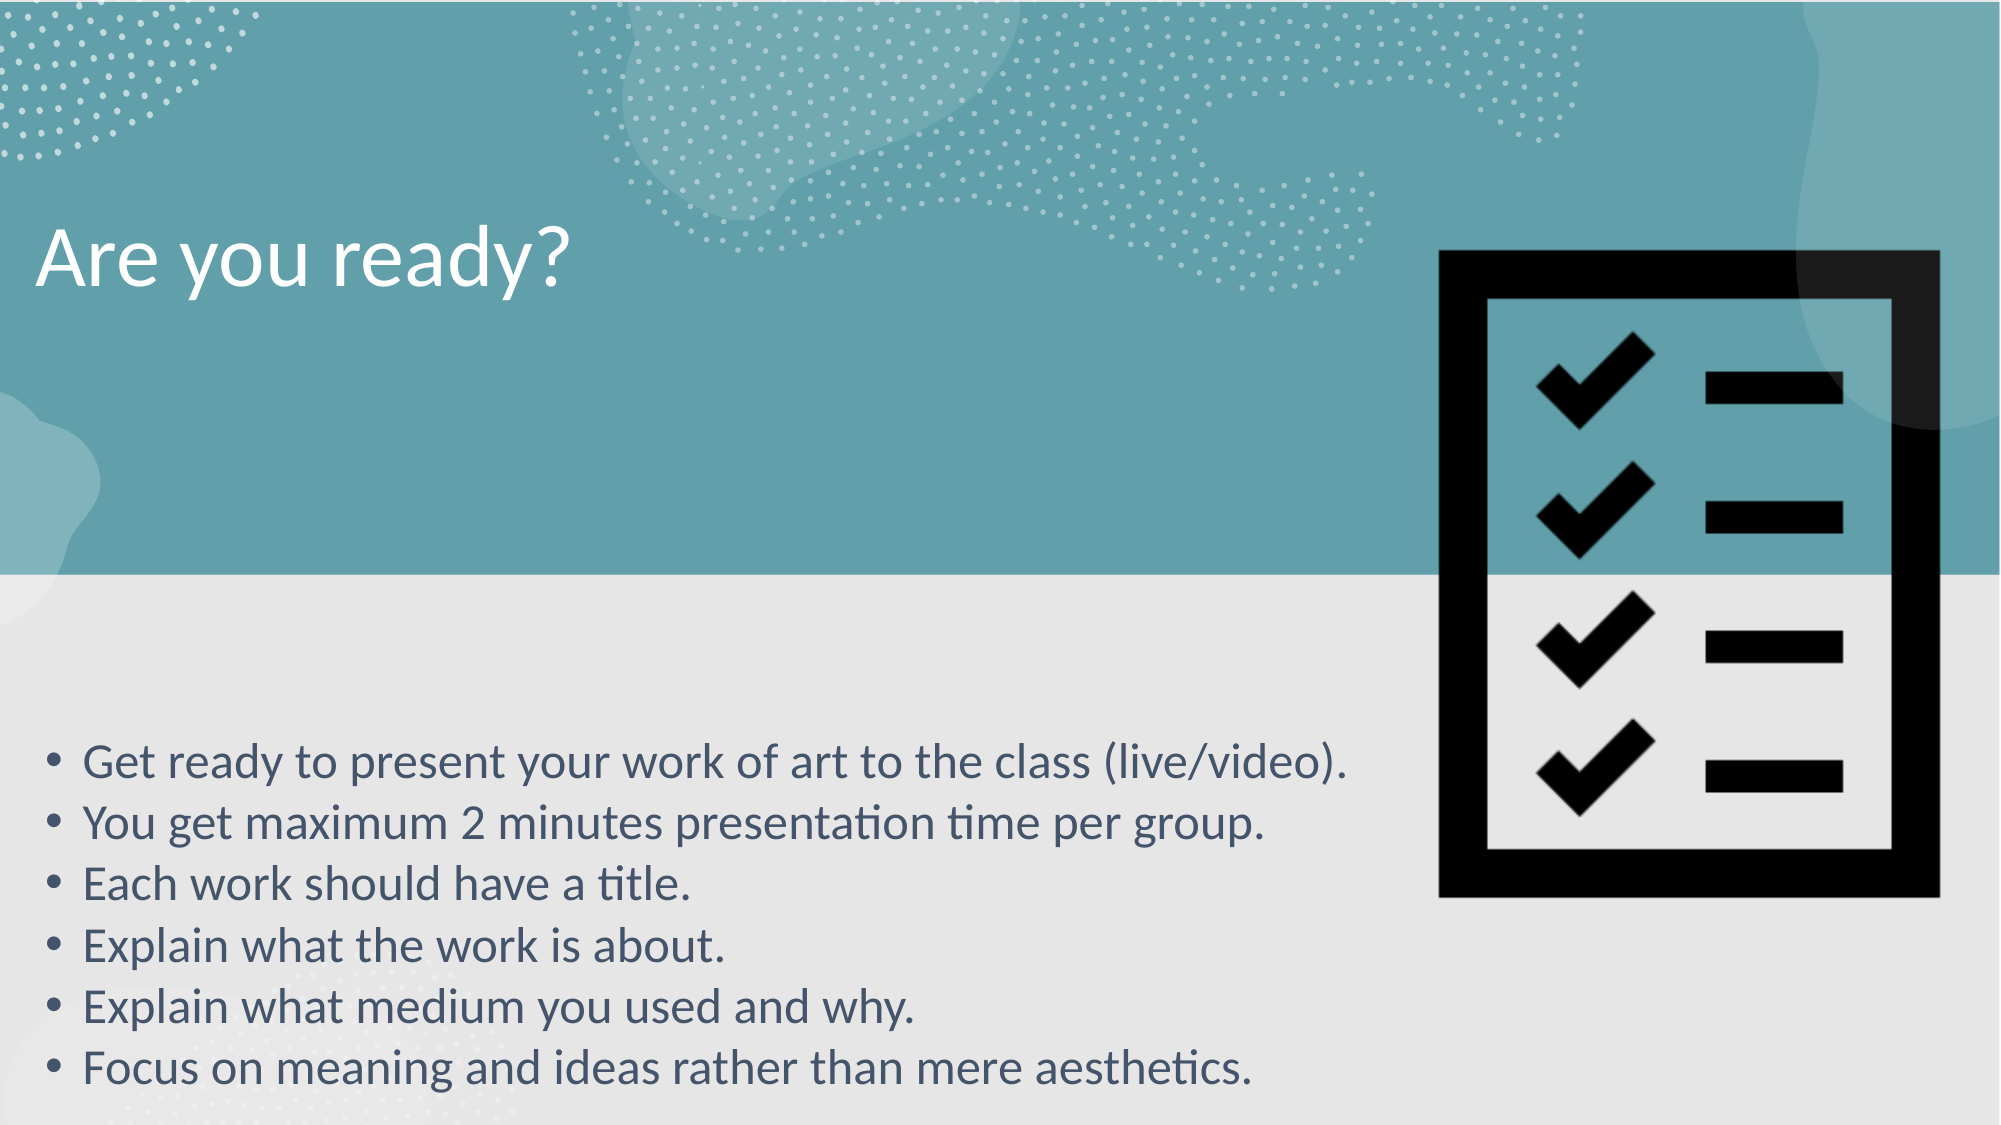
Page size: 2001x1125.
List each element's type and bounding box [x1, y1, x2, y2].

text_box [0, 0, 2000, 1125]
